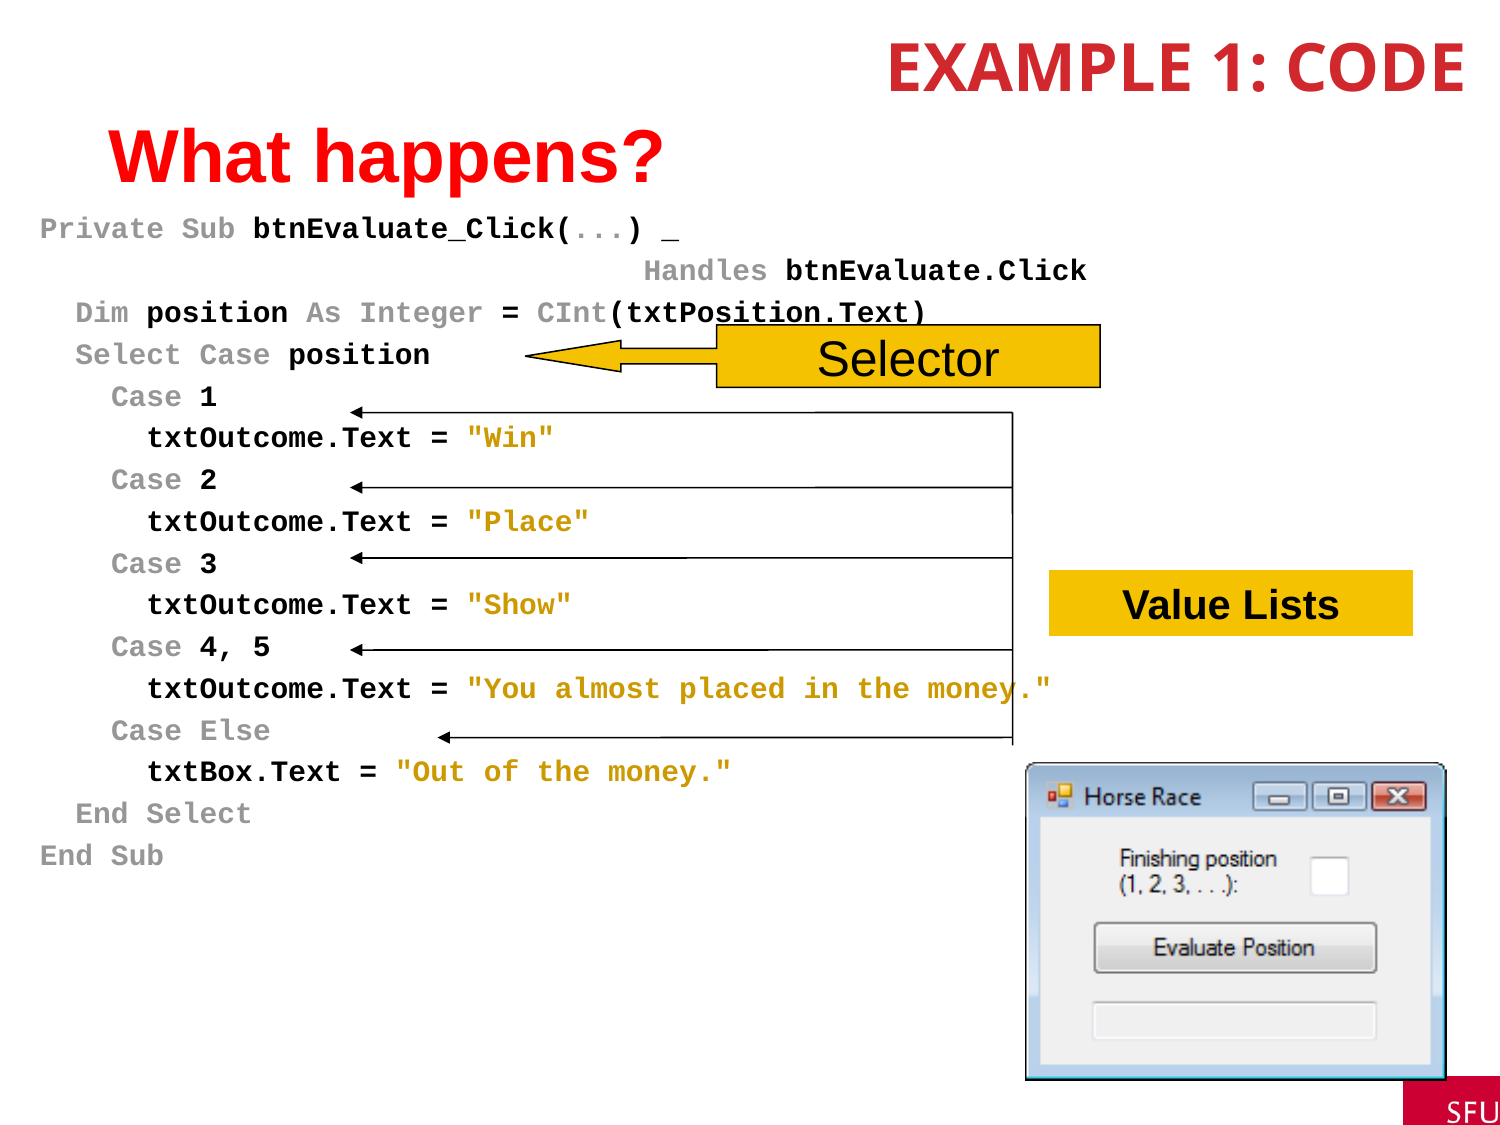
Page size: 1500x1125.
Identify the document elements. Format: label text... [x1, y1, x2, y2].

text_box [349, 643, 1012, 657]
text_box [349, 551, 1012, 565]
text_box Selector [525, 324, 1101, 388]
picture [1403, 1113, 1500, 1125]
text_box [437, 731, 1012, 744]
text_box What happens? [49, 99, 725, 205]
text_box [349, 406, 1012, 419]
title Example 1: Code [24, 20, 1483, 113]
text_box Value Lists [1049, 570, 1413, 636]
slide_number 55 [1187, 1037, 1500, 1113]
list Private Sub btnEvaluate_Click(...) _ Handles btnEvaluate.Click Dim position As Integer = CInt(txtPosition.Text) Select Case position Case 1 txtOutcome.Text = "Win" Case 2 txtOutcome.Text = "Place" Case 3 txtOutcome.Text = "Show" Case 4, 5 txtOutcome.Text = "You almost placed in the money." Case Else txtBox.Text = "Out of the money." End Select End Sub [24, 206, 1457, 887]
picture [1024, 761, 1447, 1082]
text_box [349, 481, 1013, 494]
